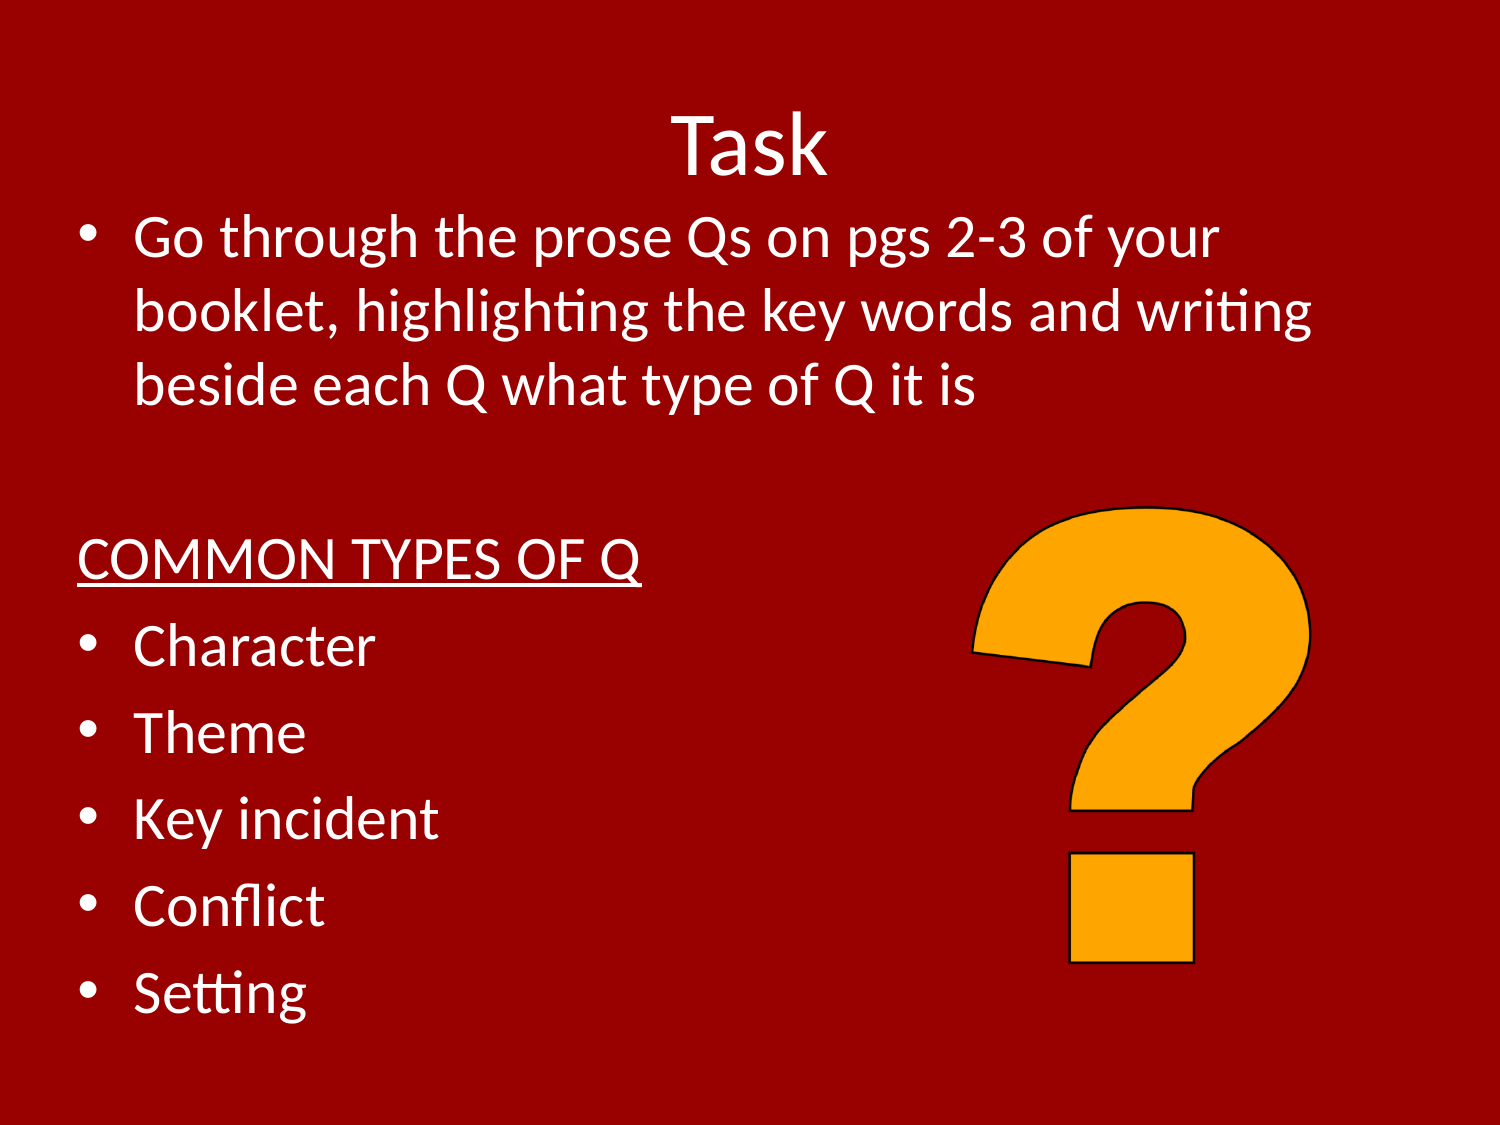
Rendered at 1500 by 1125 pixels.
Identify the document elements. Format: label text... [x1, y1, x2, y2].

list Go through the prose Qs on pgs 2-3 of your booklet, highlighting the key words and writing beside each Q what type of Q it is COMMON TYPES OF Q Character Theme Key incident Conflict Setting [62, 187, 1413, 1038]
title Task [75, 45, 1425, 233]
picture [849, 462, 1413, 1026]
